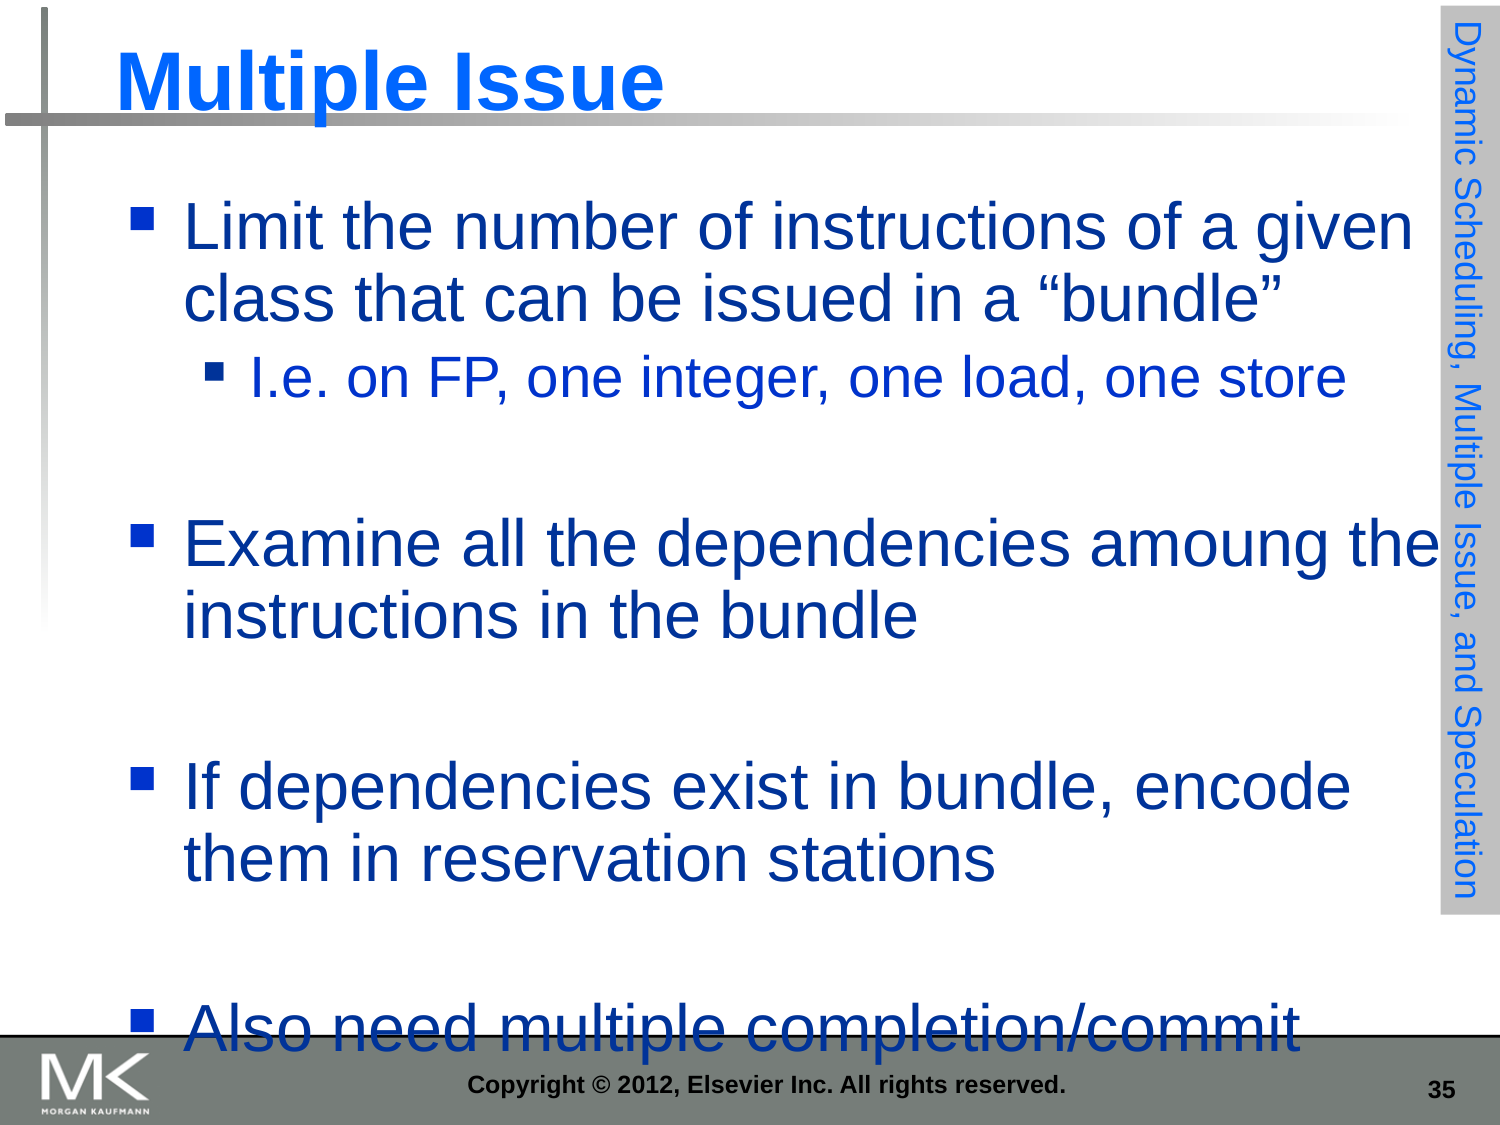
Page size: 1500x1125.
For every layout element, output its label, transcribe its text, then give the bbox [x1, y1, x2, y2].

list Limit the number of instructions of a given class that can be issued in a “bundle” I.e. on FP, one integer, one load, one store Examine all the dependencies amoung the instructions in the bundle If dependencies exist in bundle, encode them in reservation stations Also need multiple completion/commit [111, 184, 1470, 1024]
text_box Dynamic Scheduling, Multiple Issue, and Speculation [1440, 5, 1500, 915]
picture [29, 1046, 160, 1123]
title Multiple Issue [100, 18, 1460, 135]
footer Copyright © 2012, Elsevier Inc. All rights reserved. [170, 1046, 1365, 1106]
